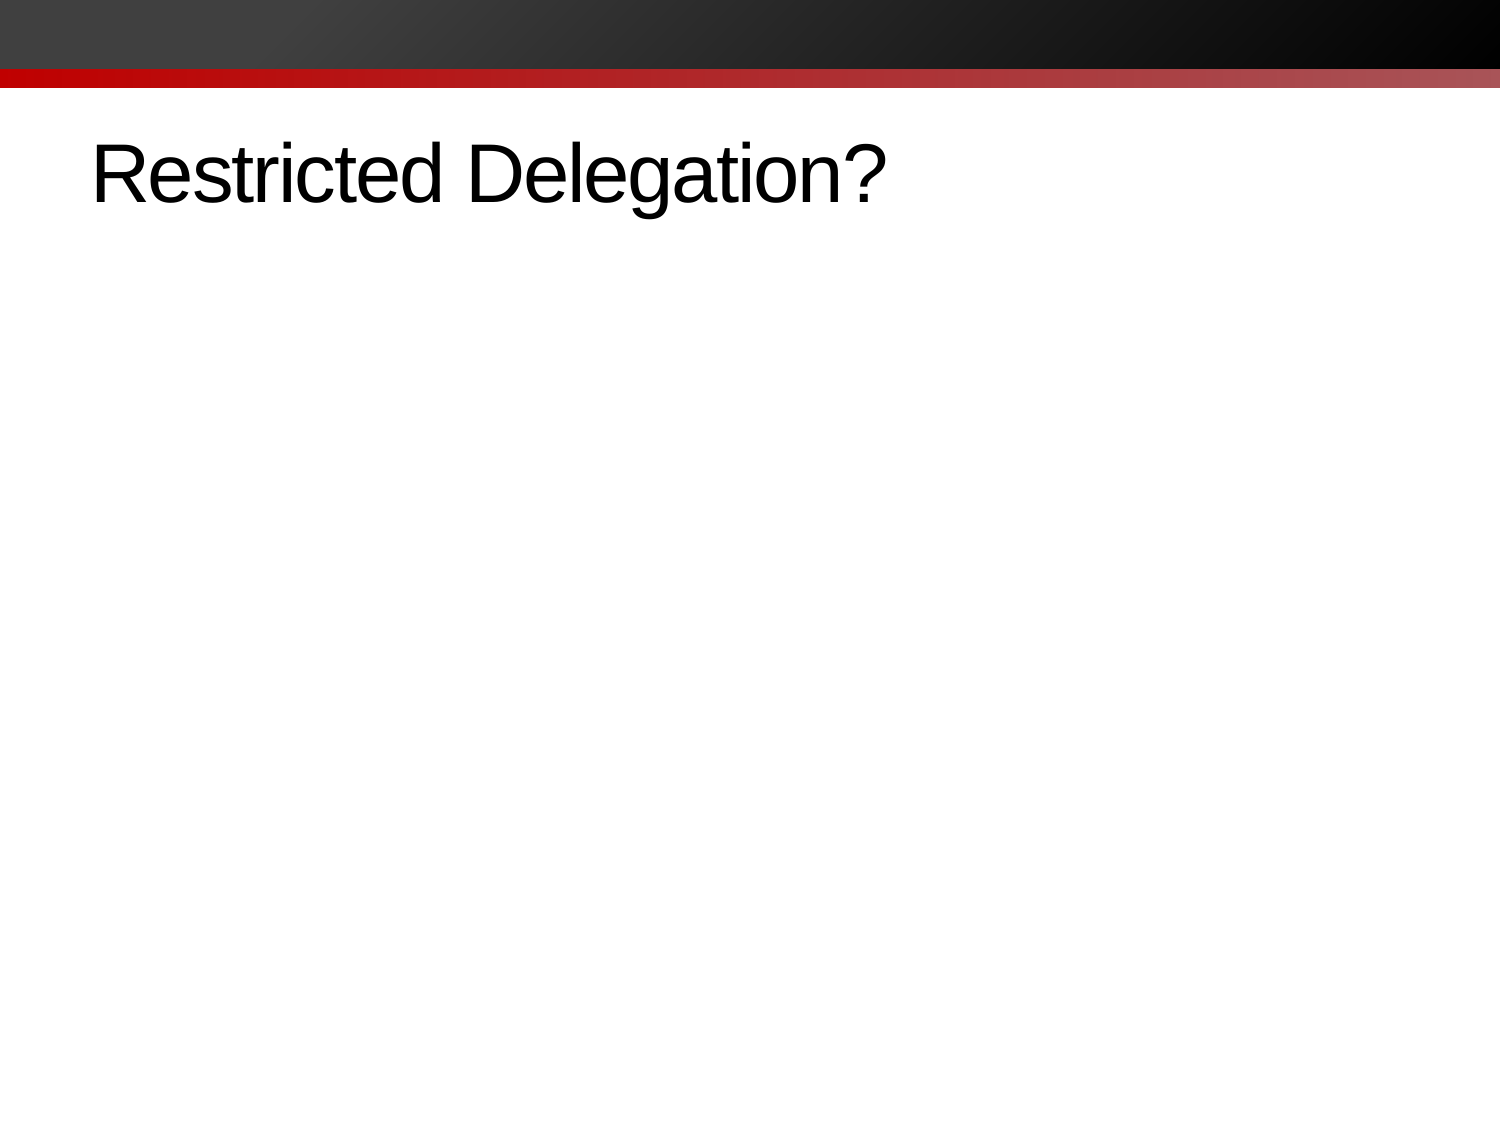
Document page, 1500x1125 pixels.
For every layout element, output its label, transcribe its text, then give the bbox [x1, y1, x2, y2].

title Restricted Delegation? [75, 87, 1425, 250]
